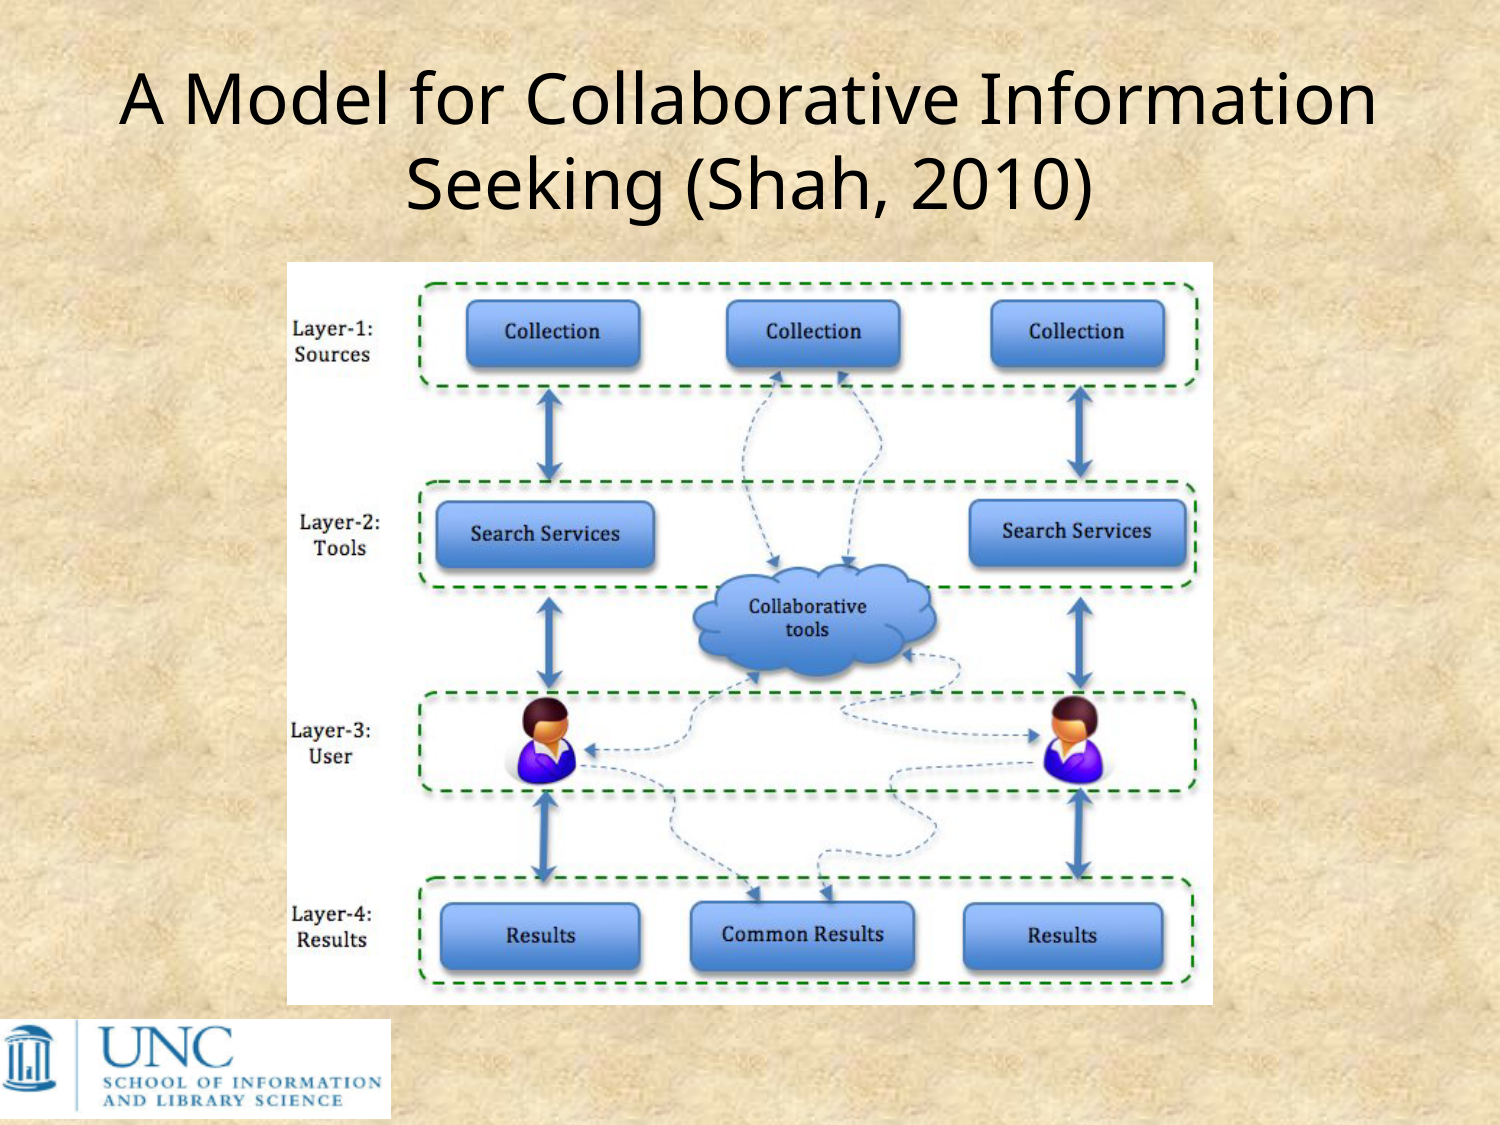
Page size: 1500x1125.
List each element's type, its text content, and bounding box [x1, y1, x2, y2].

title A Model for Collaborative Information Seeking (Shah, 2010) [75, 45, 1425, 233]
picture [0, 0, 1500, 1125]
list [286, 262, 1214, 1006]
